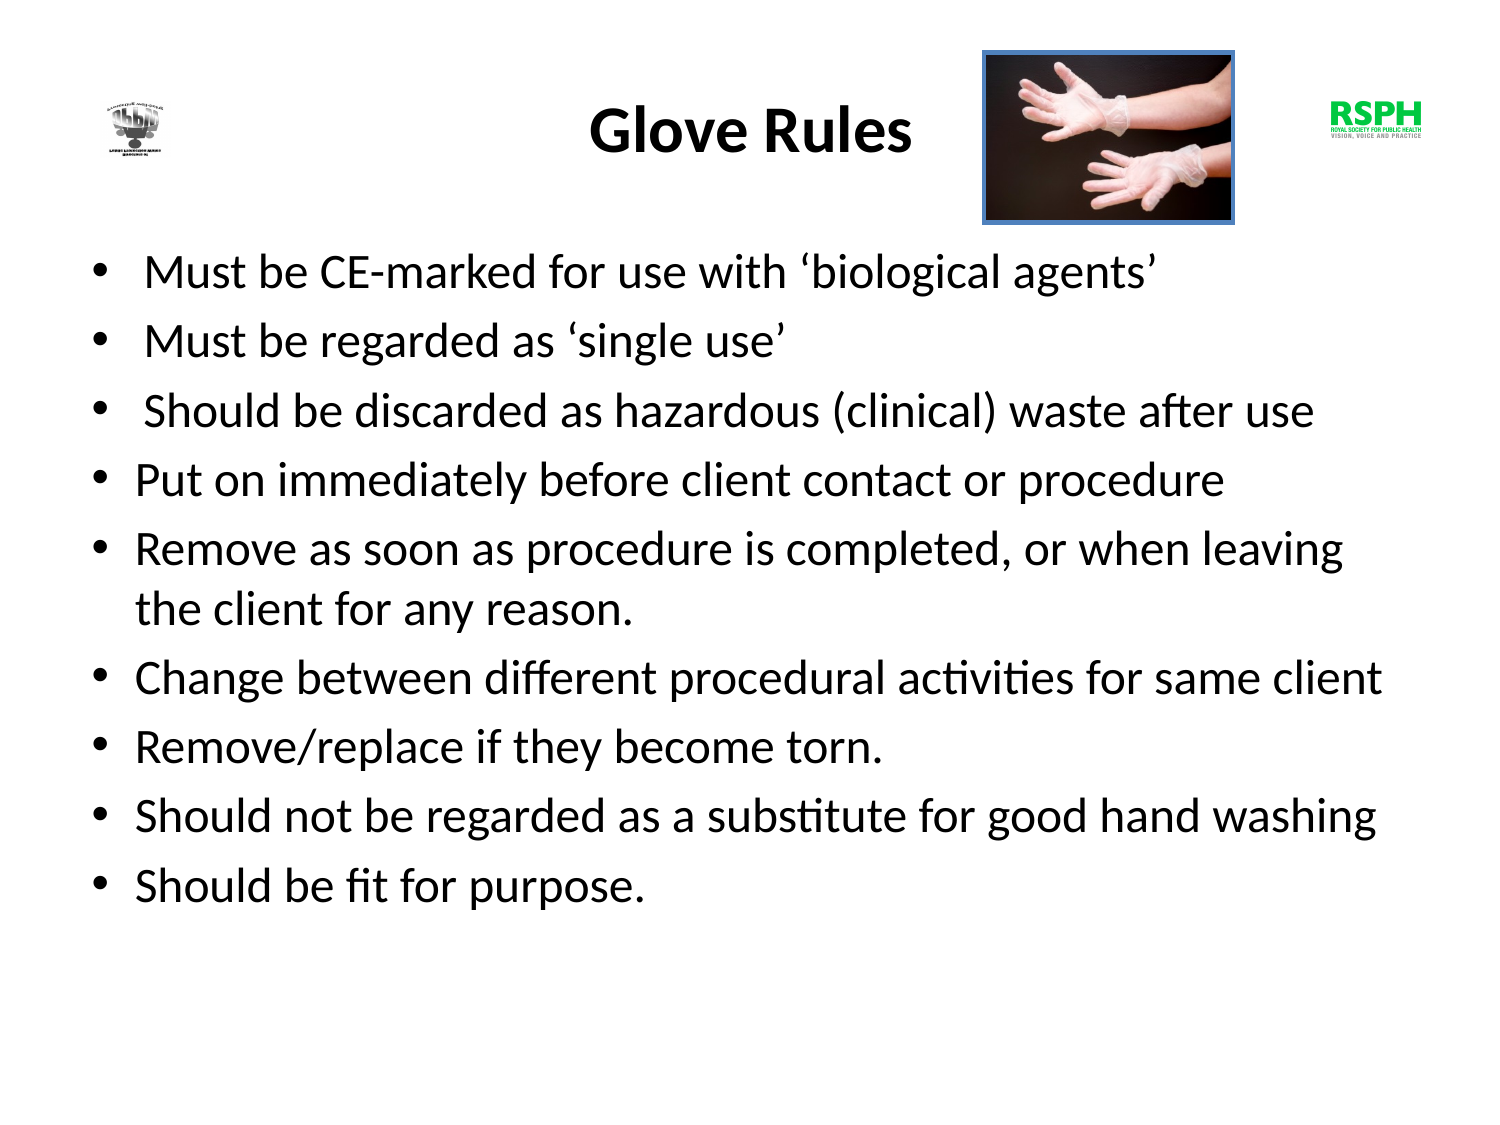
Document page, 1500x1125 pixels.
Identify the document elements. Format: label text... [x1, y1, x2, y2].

title Glove Rules [76, 32, 1427, 220]
picture [1330, 101, 1422, 140]
picture [100, 101, 171, 158]
picture [985, 54, 1231, 221]
list Must be CE-marked for use with ‘biological agents’ Must be regarded as ‘single use’ Should be discarded as hazardous (clinical) waste after use Put on immediately before client contact or procedure Remove as soon as procedure is completed, or when leaving the client for any reason. Change between different procedural activities for same client Remove/replace if they become torn. Should not be regarded as a substitute for good hand washing Should be fit for purpose. [76, 231, 1427, 1035]
